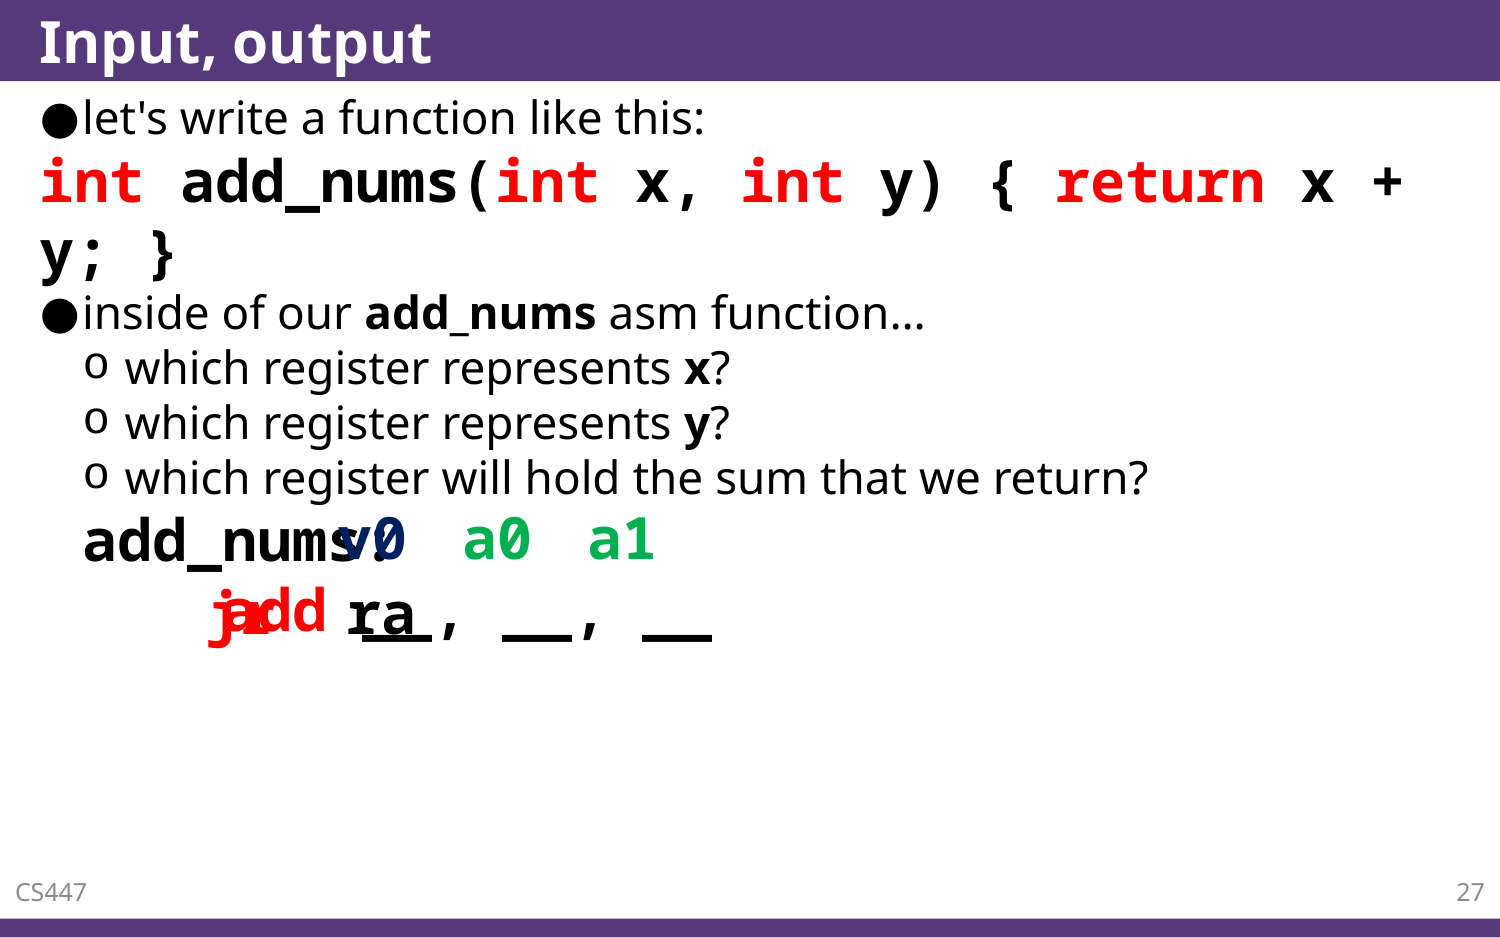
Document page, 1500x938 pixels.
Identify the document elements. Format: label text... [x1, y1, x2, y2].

text_box jr ra [191, 568, 431, 654]
slide_number 27 [1387, 868, 1500, 919]
text_box a0 [447, 493, 548, 579]
list let's write a function like this: int add_nums(int x, int y) { return x + y; } inside of our add_nums asm function… which register represents x? which register represents y? which register will hold the sum that we return? add_nums: add __, __, __ [24, 81, 1500, 669]
text_box a1 [572, 493, 673, 579]
footer CS447 [0, 868, 200, 919]
title Input, output [24, 0, 1500, 81]
text_box v0 [322, 493, 423, 568]
